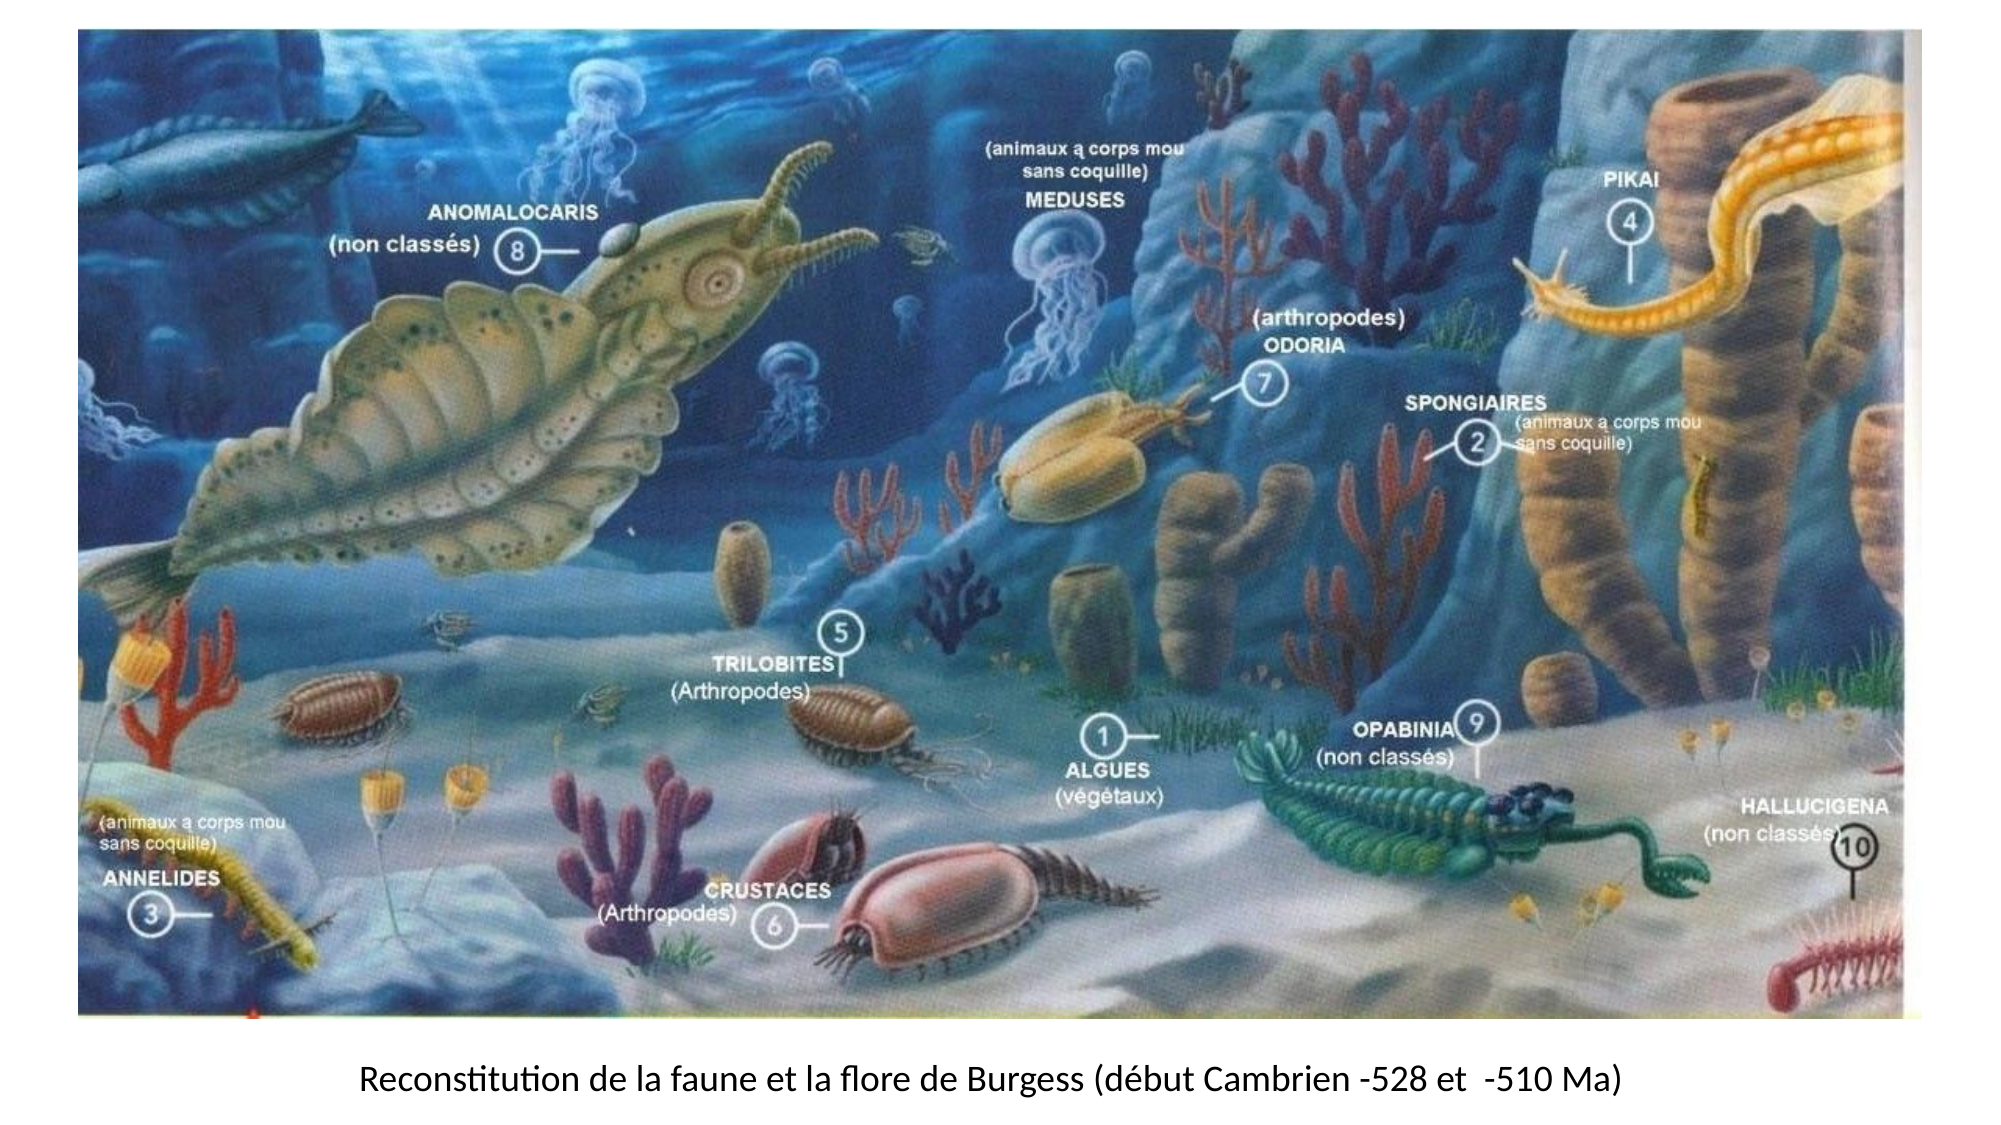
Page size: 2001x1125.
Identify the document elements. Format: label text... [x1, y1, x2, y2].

text_box Reconstitution de la faune et la flore de Burgess (début Cambrien -528 et -510 Ma) [298, 1026, 1702, 1125]
picture [78, 28, 1922, 1019]
